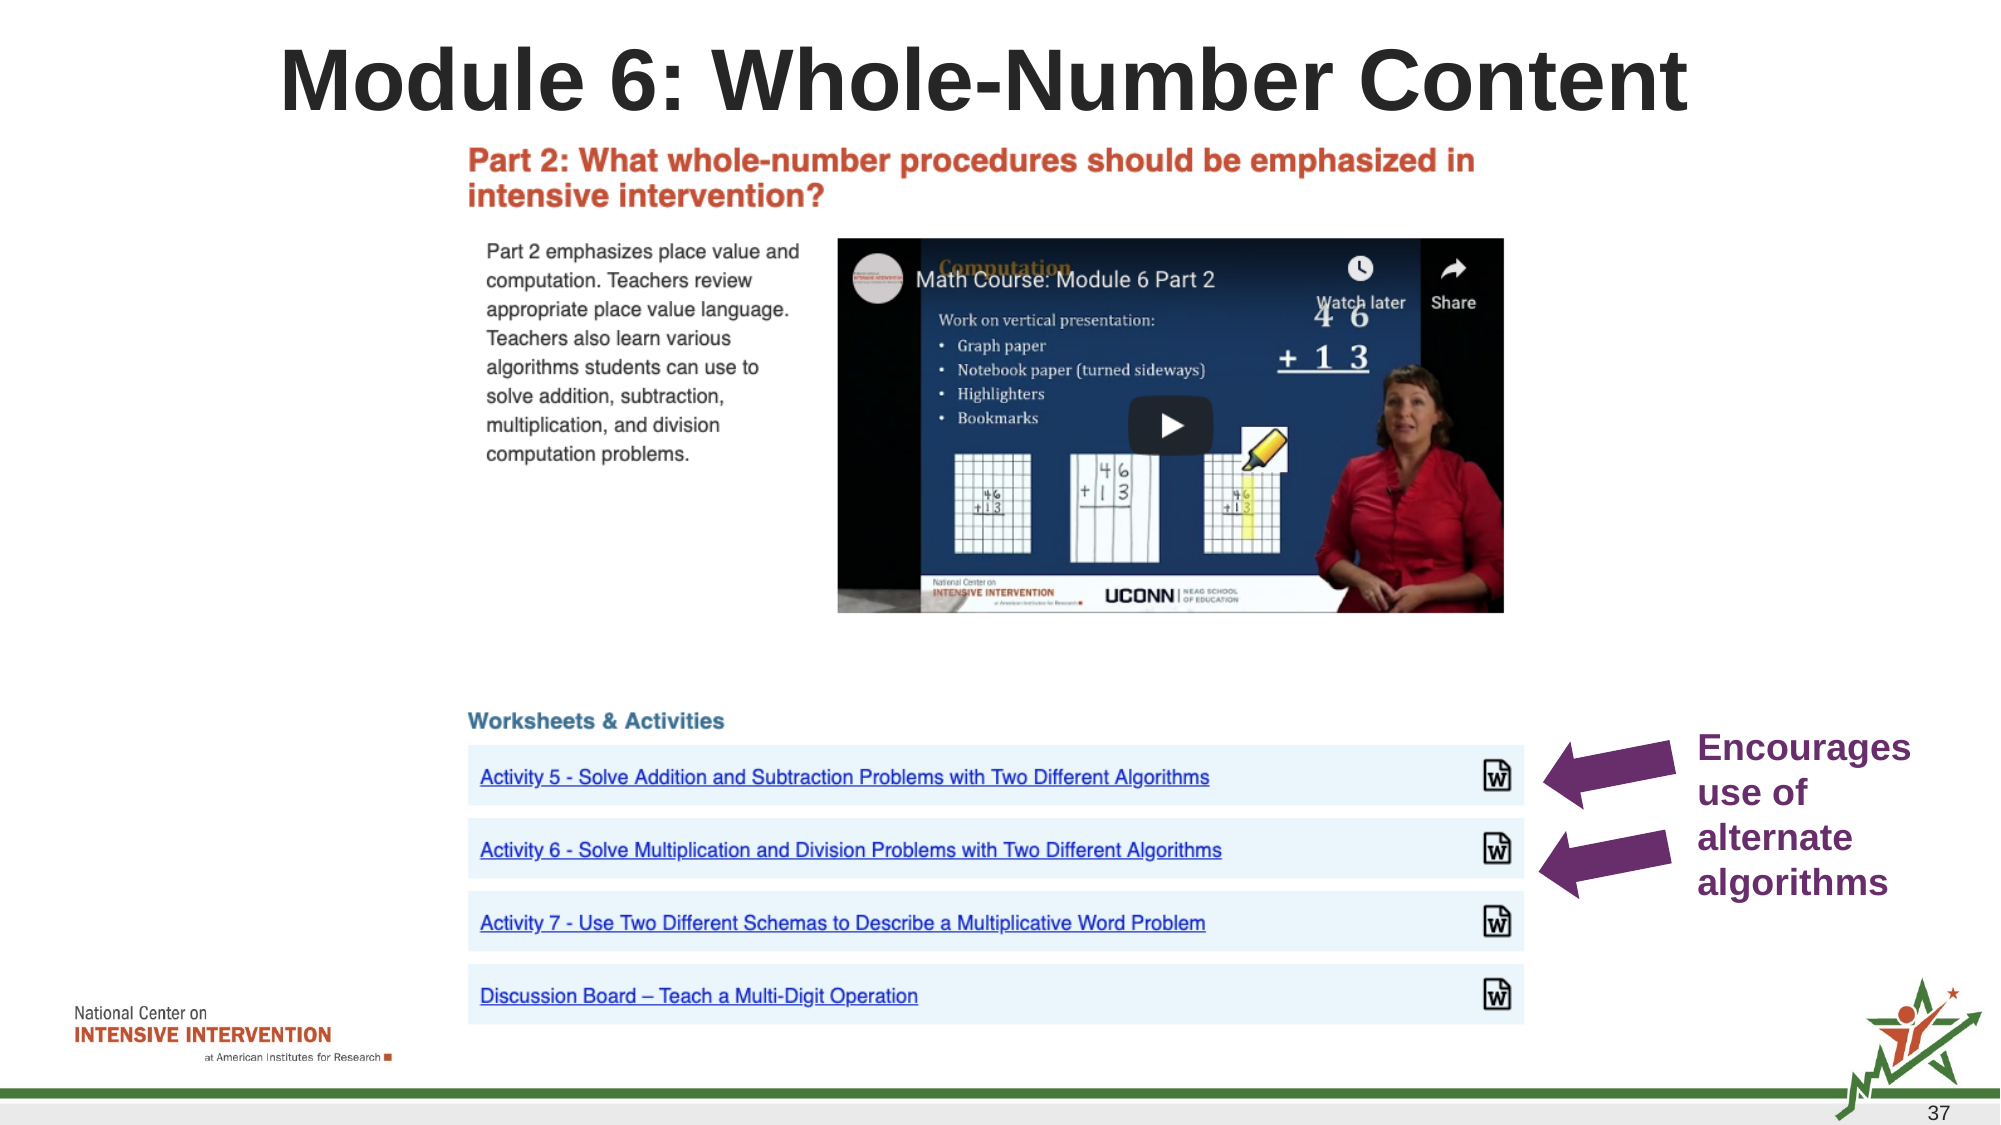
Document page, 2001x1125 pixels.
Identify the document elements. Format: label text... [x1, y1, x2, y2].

text_box [1538, 829, 1673, 900]
slide_number 37 [1925, 1099, 1951, 1125]
text_box Encourages use of alternate algorithms [1682, 715, 1971, 911]
title Module 6: Whole-Number Content [4, 0, 1966, 181]
picture [0, 0, 2000, 1125]
text_box [1542, 739, 1677, 811]
